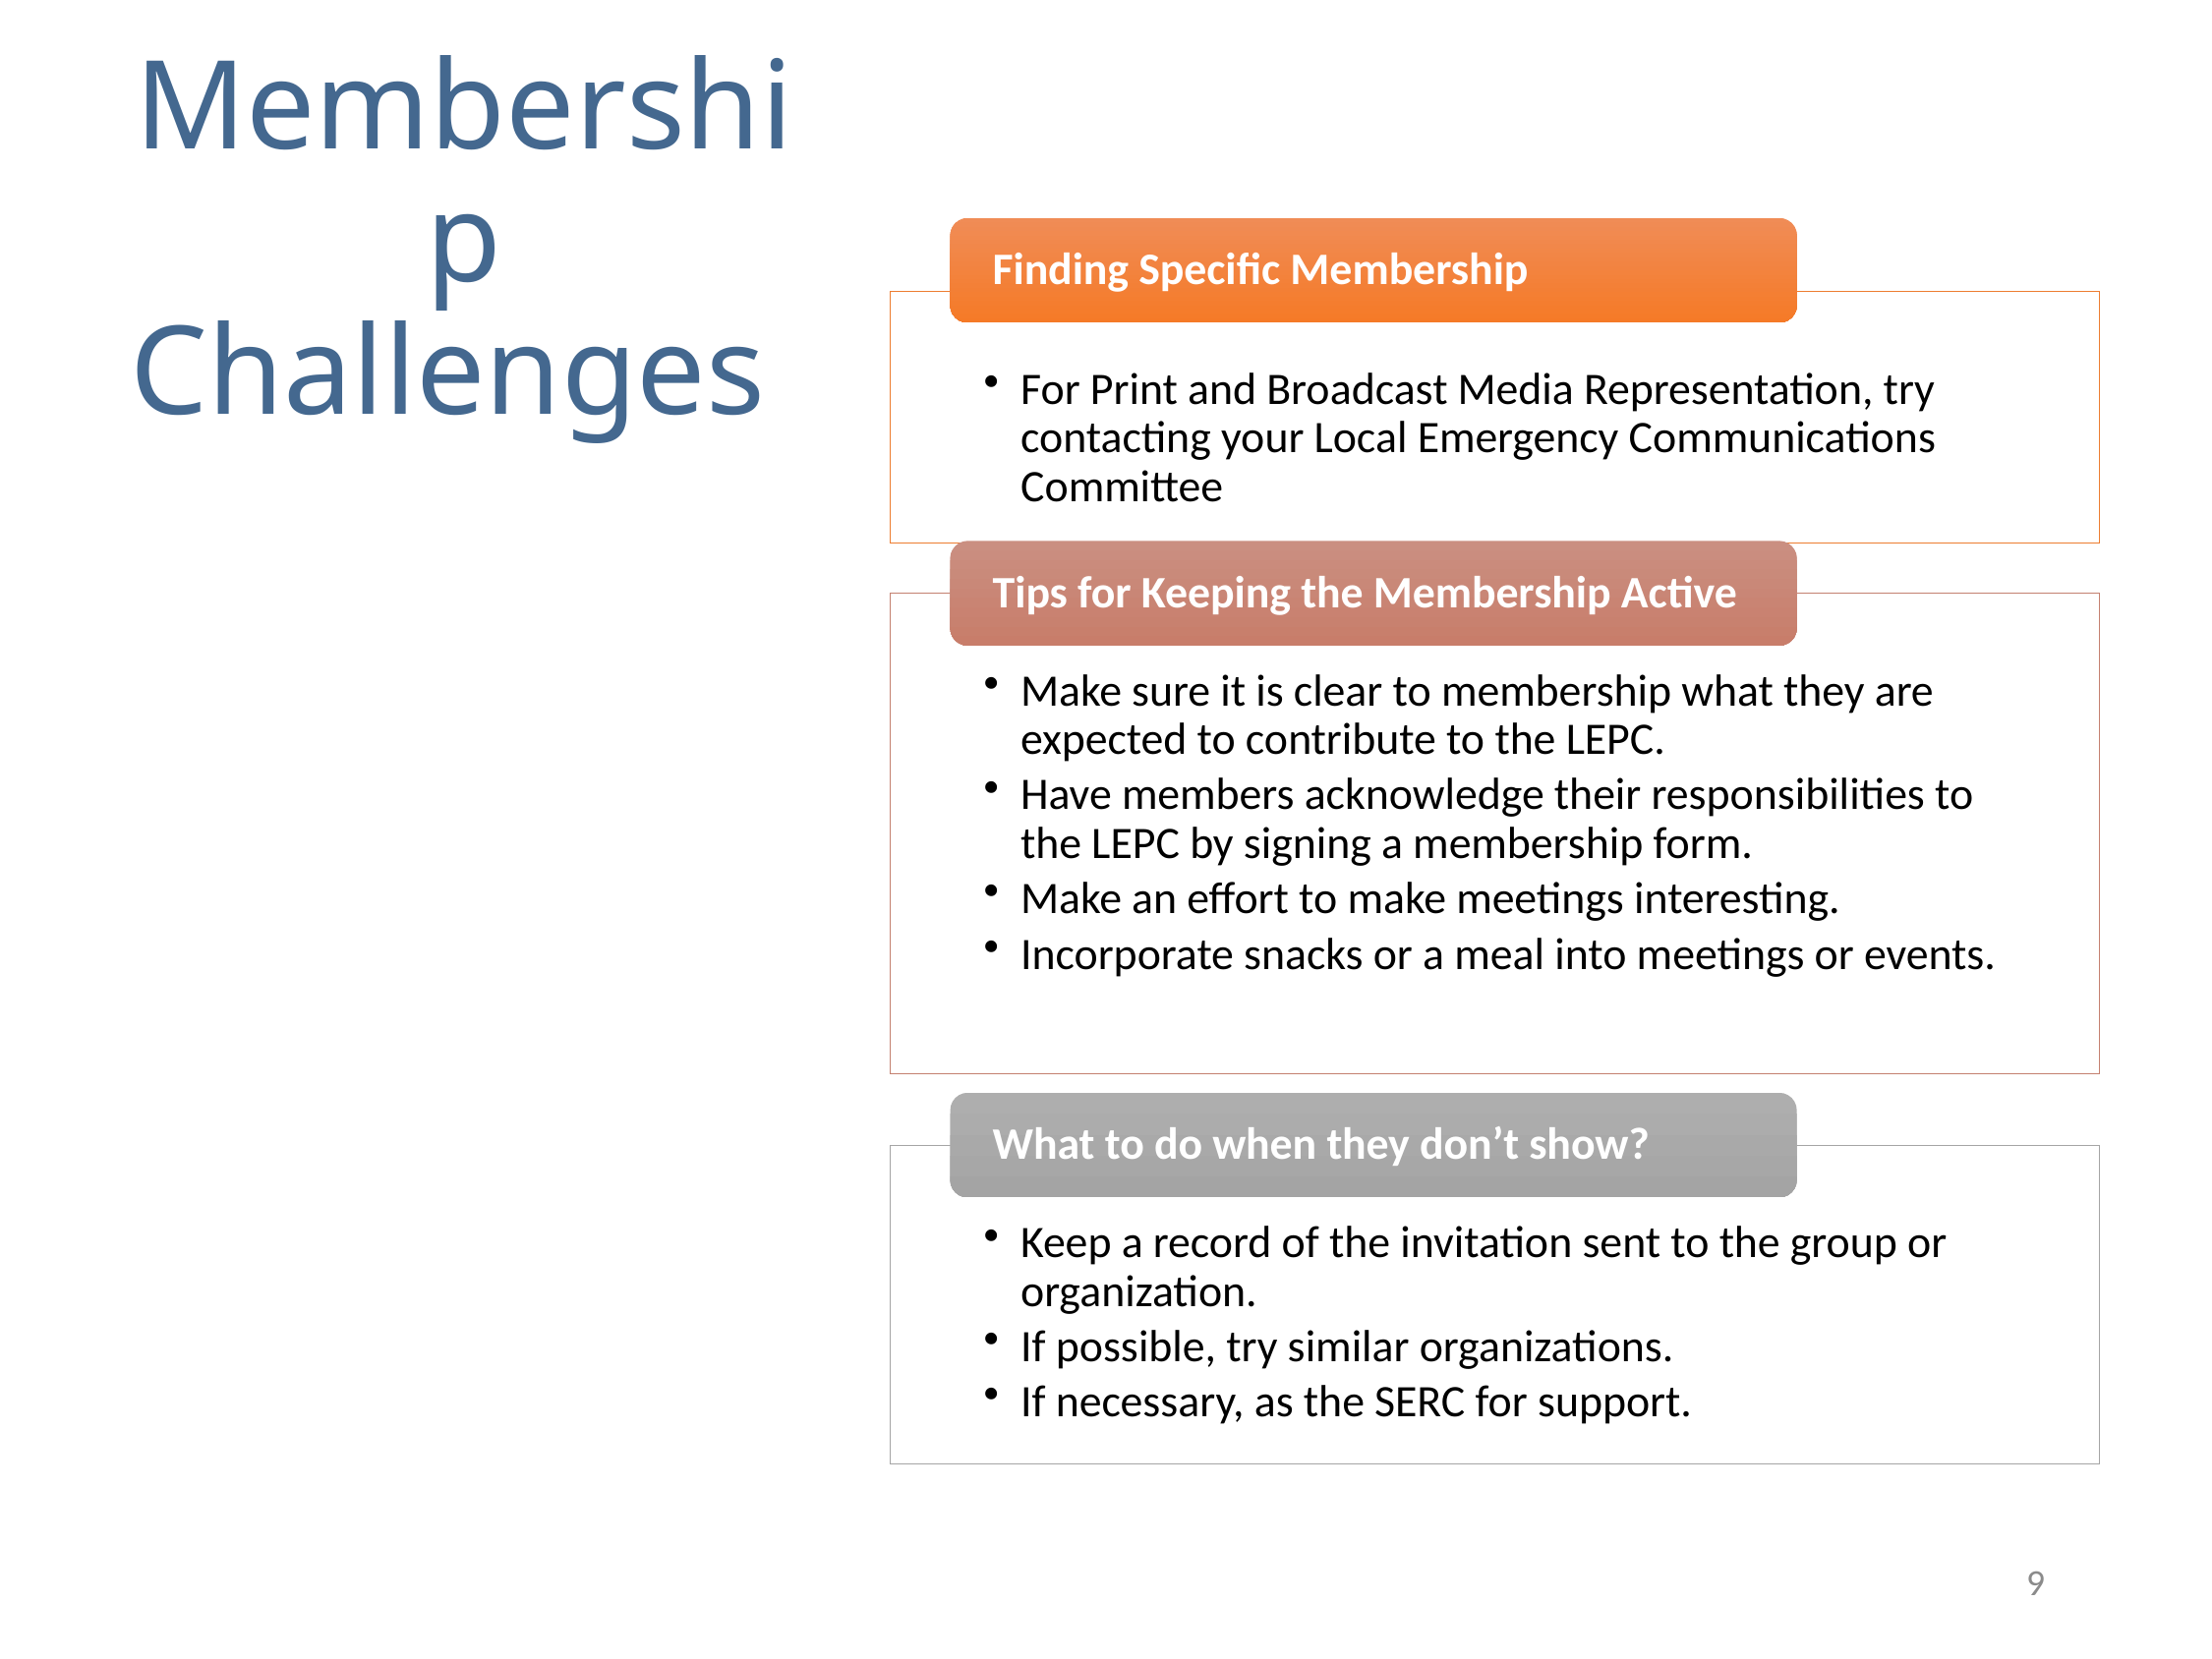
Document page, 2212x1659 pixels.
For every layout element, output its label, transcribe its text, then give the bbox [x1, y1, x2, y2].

title Membership Challenges [87, 150, 842, 448]
slide_number 9 [1561, 1536, 2061, 1626]
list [890, 181, 2100, 1501]
